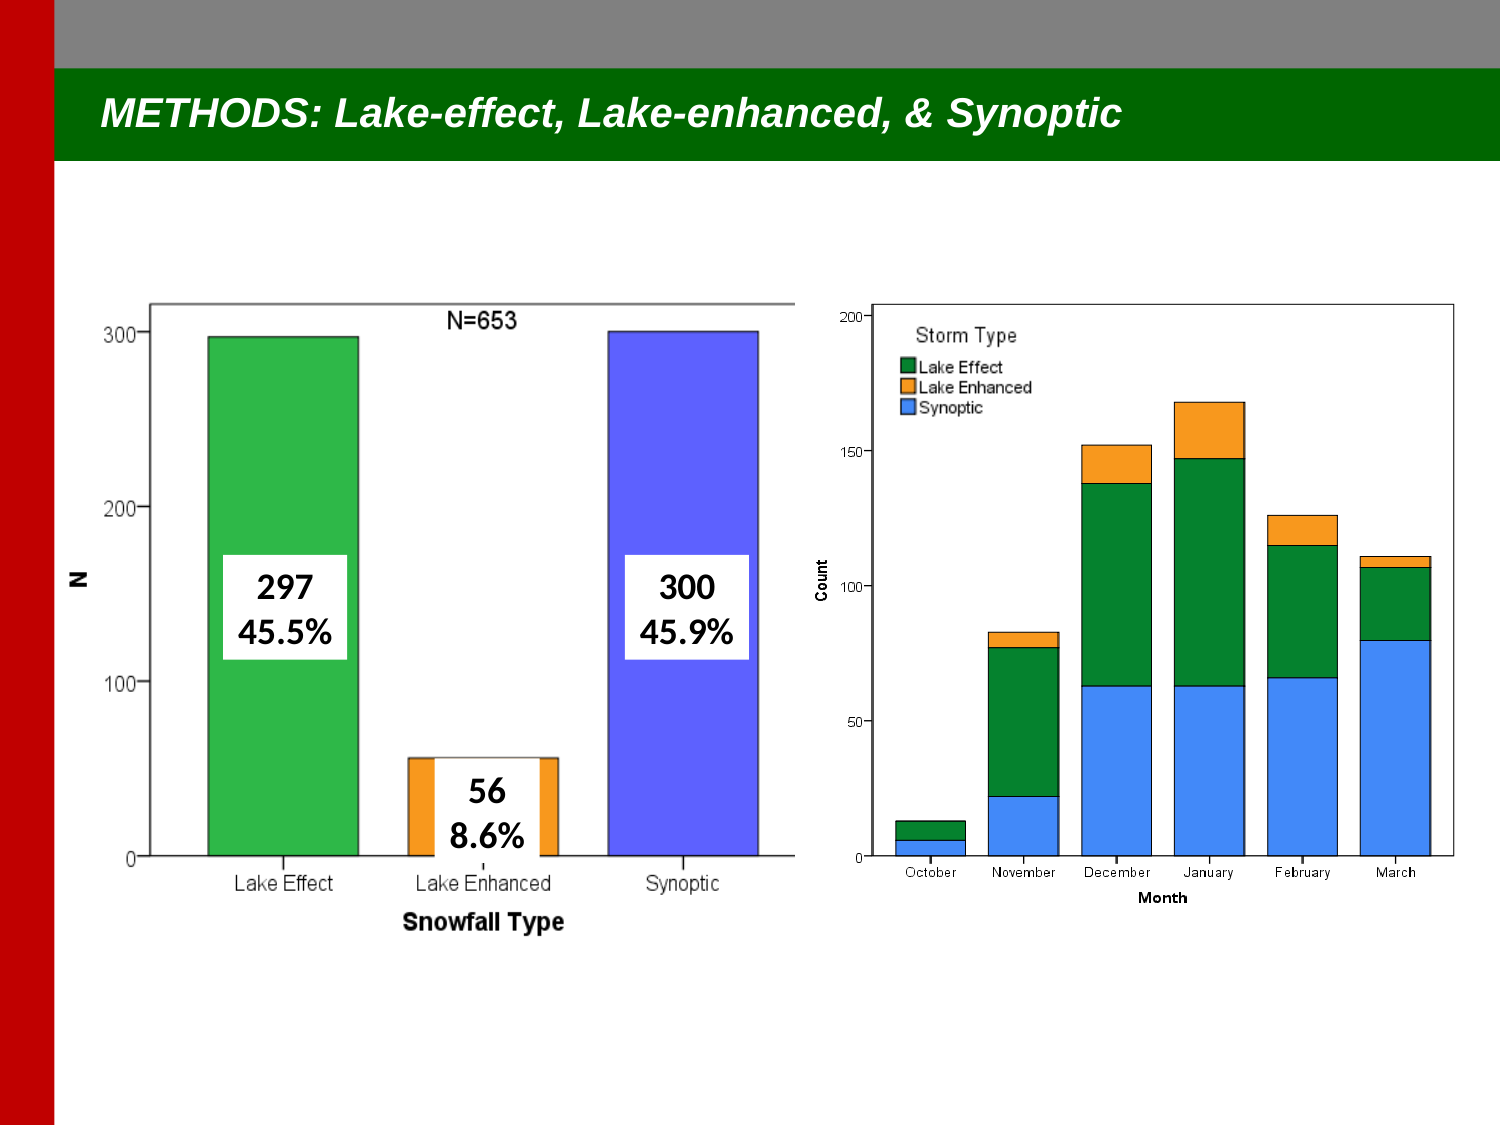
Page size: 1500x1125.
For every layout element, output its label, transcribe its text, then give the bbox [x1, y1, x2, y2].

text_box [55, 0, 1500, 69]
text_box [0, 0, 55, 1125]
text_box METHODS: Lake-effect, Lake-enhanced, & Synoptic [85, 78, 1478, 144]
picture [46, 295, 1478, 964]
text_box [55, 69, 1500, 161]
